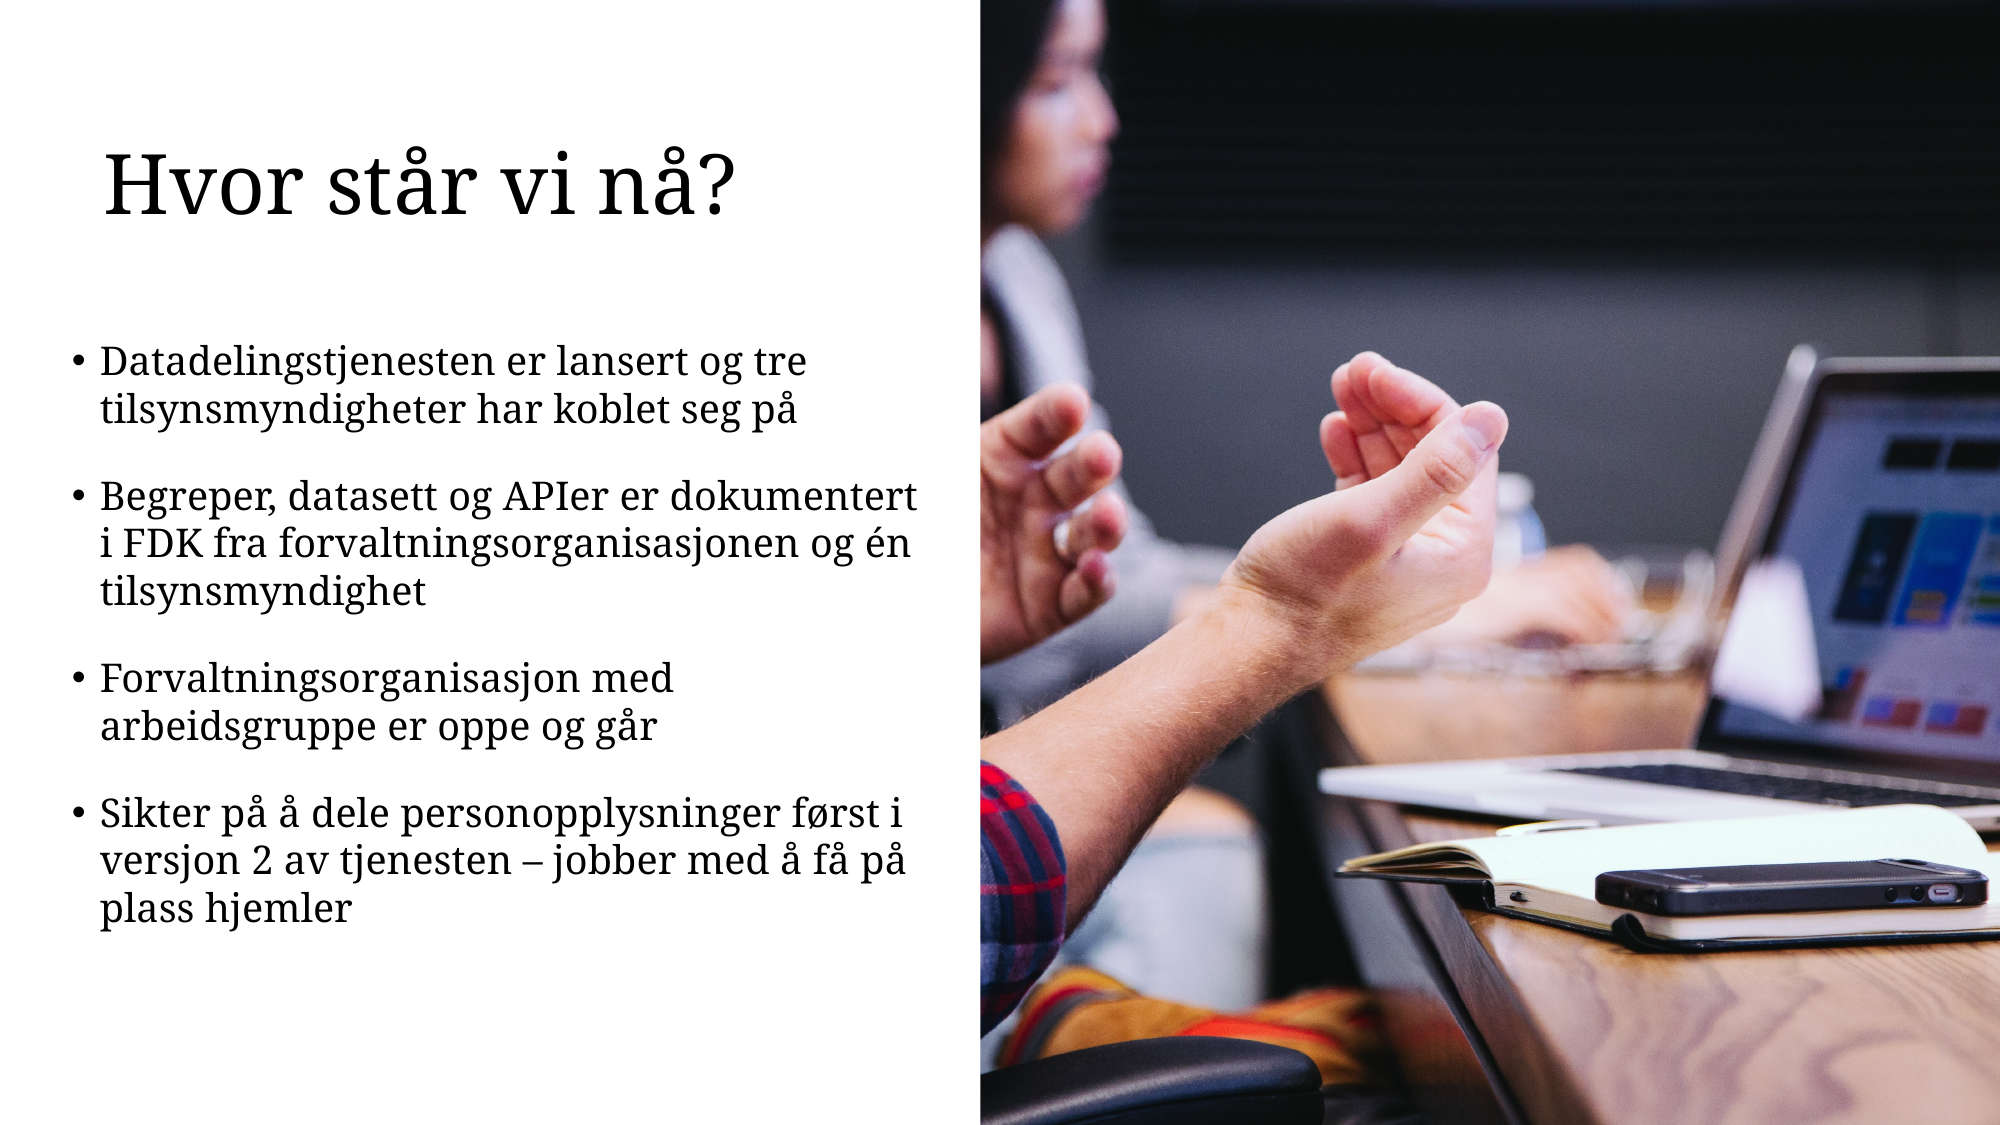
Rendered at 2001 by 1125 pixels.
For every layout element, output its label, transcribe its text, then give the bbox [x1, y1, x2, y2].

list Datadelingstjenesten er lansert og tre tilsynsmyndigheter har koblet seg på Begreper, datasett og APIer er dokumentert i FDK fra forvaltningsorganisasjonen og én tilsynsmyndighet Forvaltningsorganisasjon med arbeidsgruppe er oppe og går Sikter på å dele personopplysninger først i versjon 2 av tjenesten – jobber med å få på plass hjemler [71, 336, 921, 957]
title Hvor står vi nå? [103, 94, 953, 281]
picture [980, 0, 2000, 1125]
